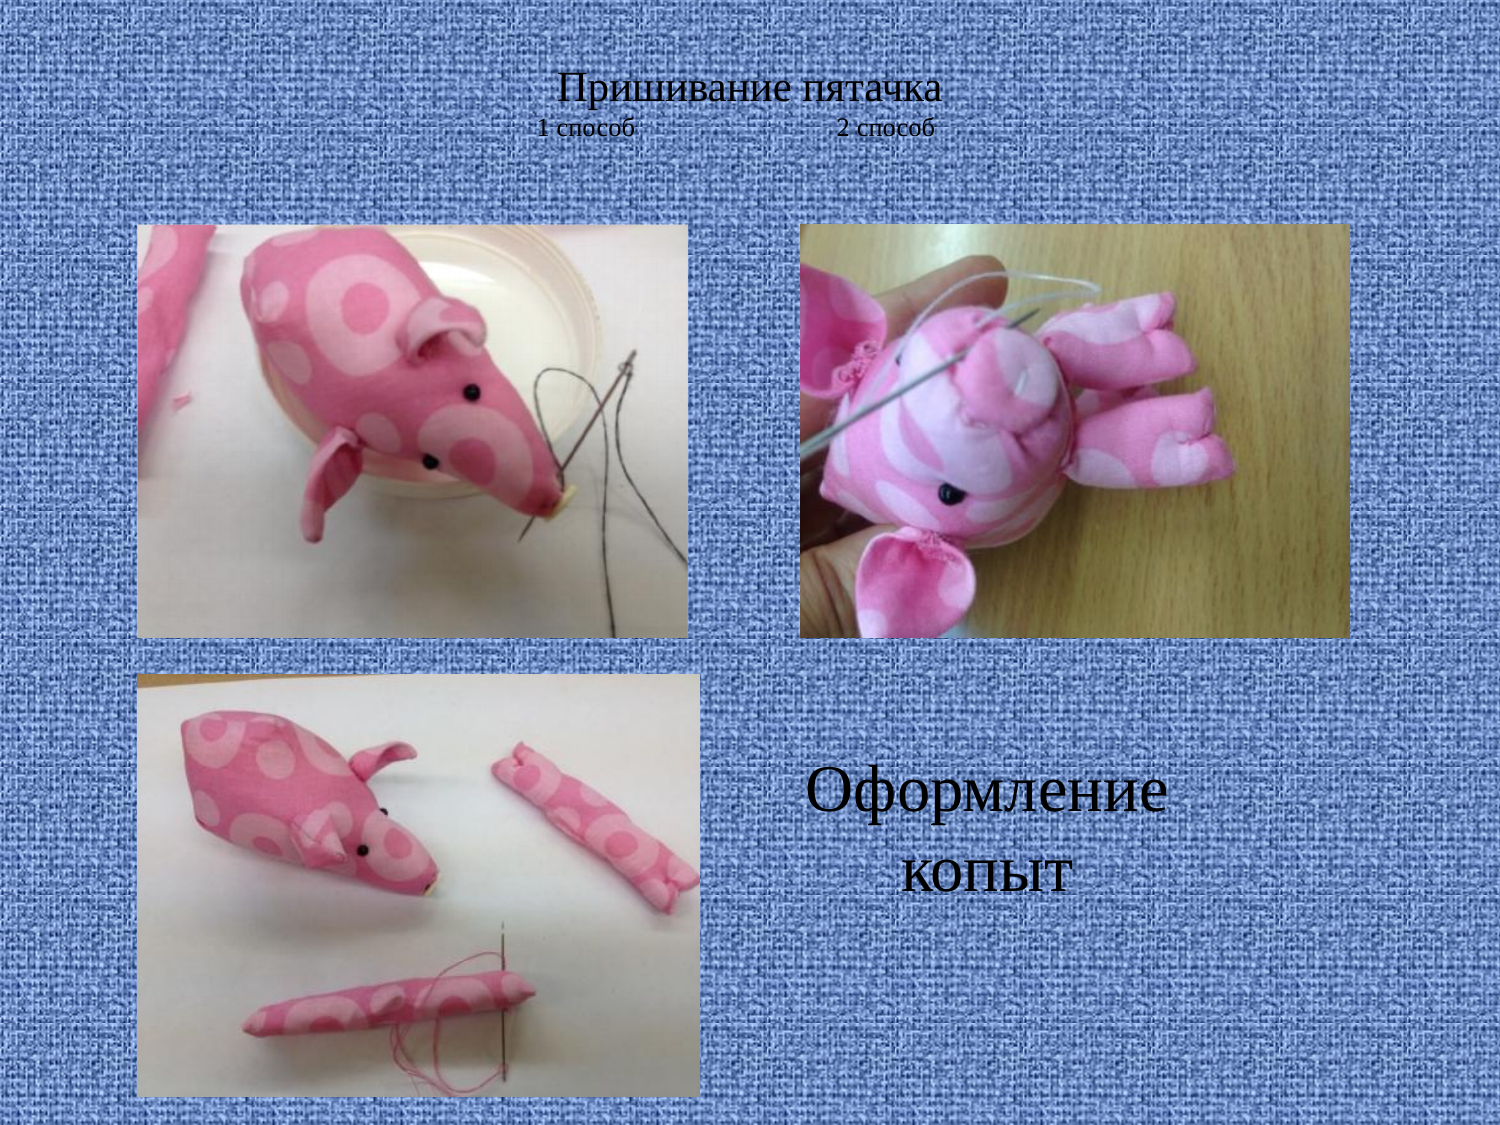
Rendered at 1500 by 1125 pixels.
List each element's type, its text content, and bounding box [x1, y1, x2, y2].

picture [0, 0, 1500, 1125]
title Пришивание пятачка 1 способ 2 способ [112, 50, 1388, 150]
subtitle Оформление копыт [704, 737, 1275, 925]
